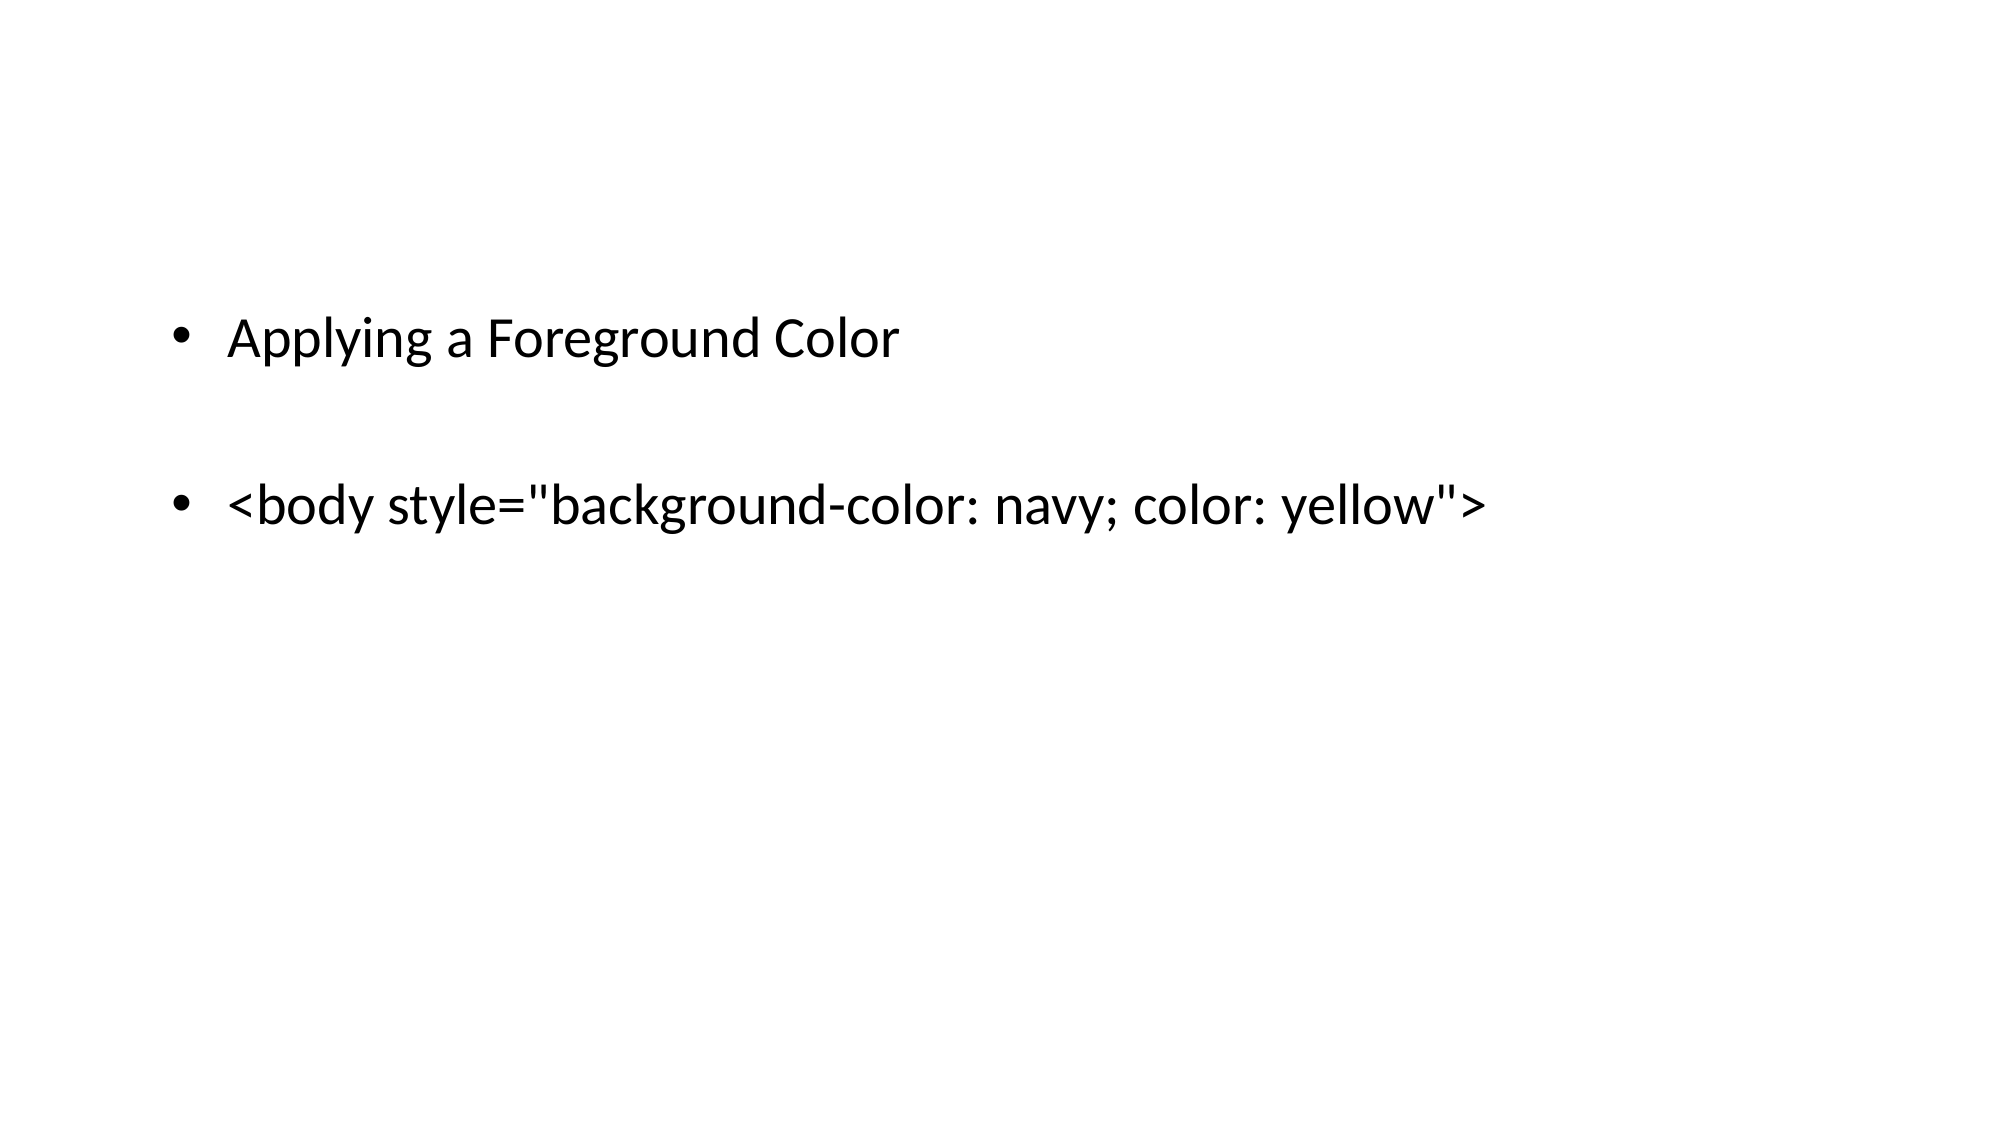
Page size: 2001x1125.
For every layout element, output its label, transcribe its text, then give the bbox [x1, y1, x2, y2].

list Applying a Foreground Color <body style="background-color: navy; color: yellow"> [137, 299, 1863, 1014]
